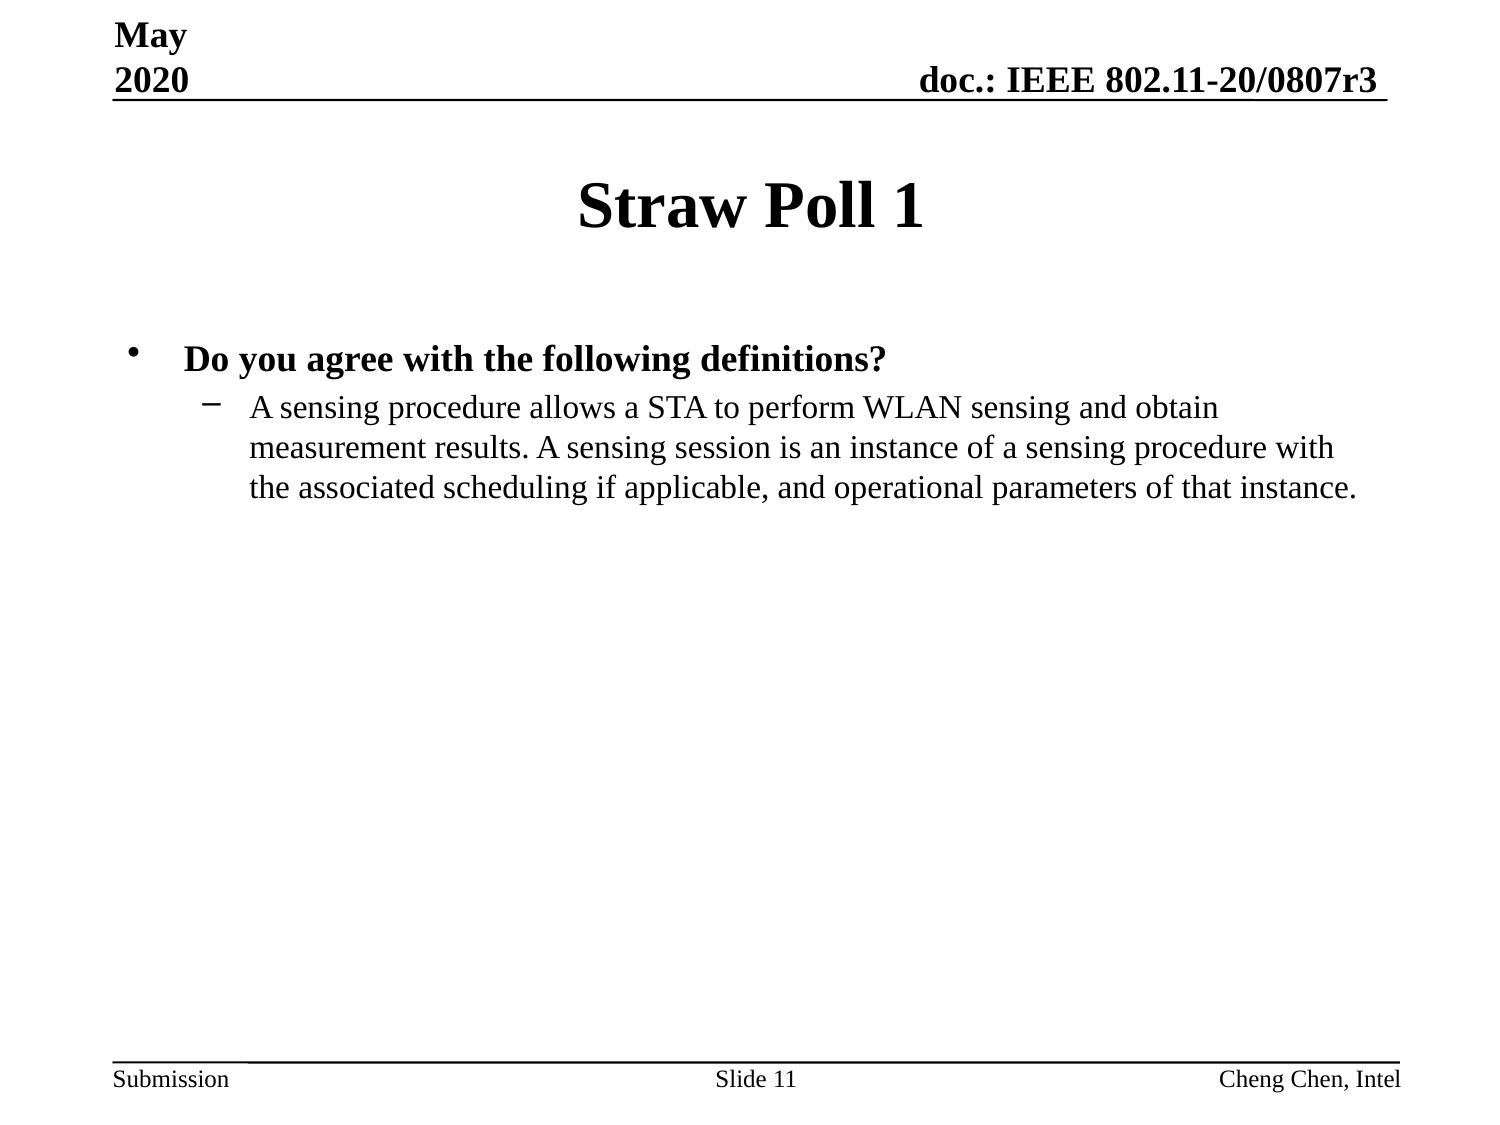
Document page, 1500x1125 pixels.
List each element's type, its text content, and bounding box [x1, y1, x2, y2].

list Do you agree with the following definitions? A sensing procedure allows a STA to perform WLAN sensing and obtain measurement results. A sensing session is an instance of a sensing procedure with the associated scheduling if applicable, and operational parameters of that instance. [112, 326, 1388, 1002]
slide_number Slide 11 [712, 1061, 800, 1093]
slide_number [114, 54, 259, 101]
title Straw Poll 1 [114, 113, 1390, 289]
footer Cheng Chen, Intel [1186, 1061, 1402, 1093]
